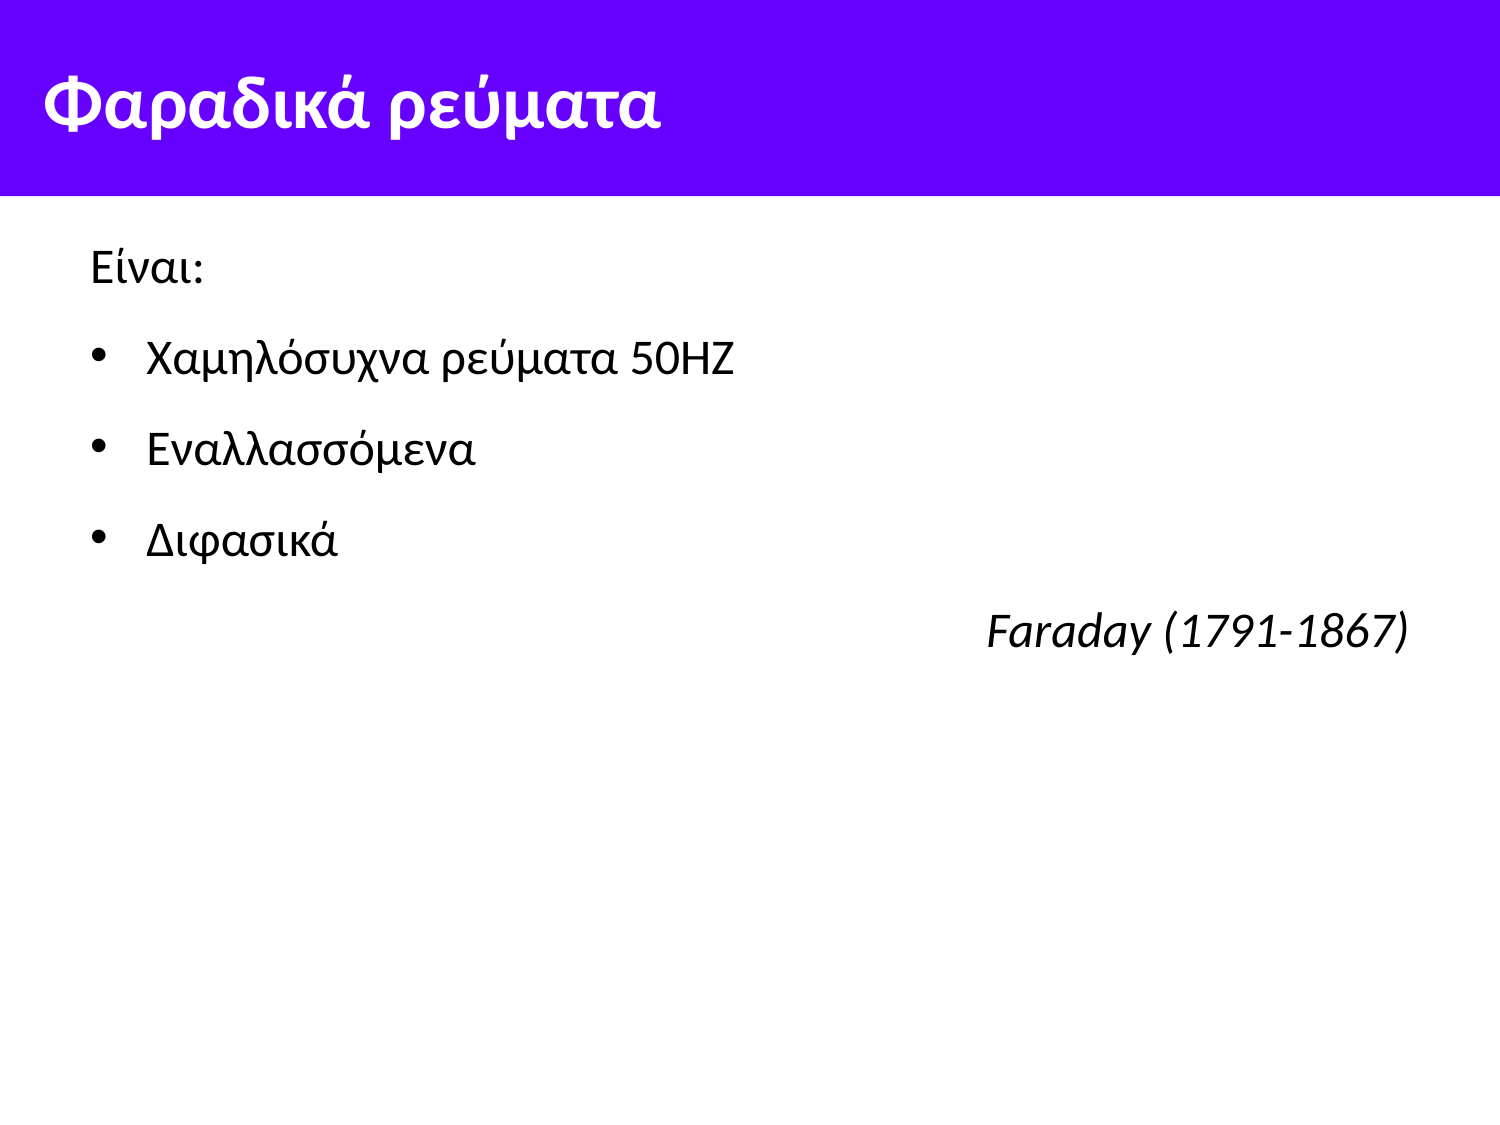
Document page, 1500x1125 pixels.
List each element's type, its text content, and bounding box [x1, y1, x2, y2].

title Φαραδικά ρεύματα [0, 0, 1500, 197]
list Είναι: Χαμηλόσυχνα ρεύματα 50HZ Εναλλασσόμενα Διφασικά Faraday (1791-1867) [75, 219, 1425, 1024]
